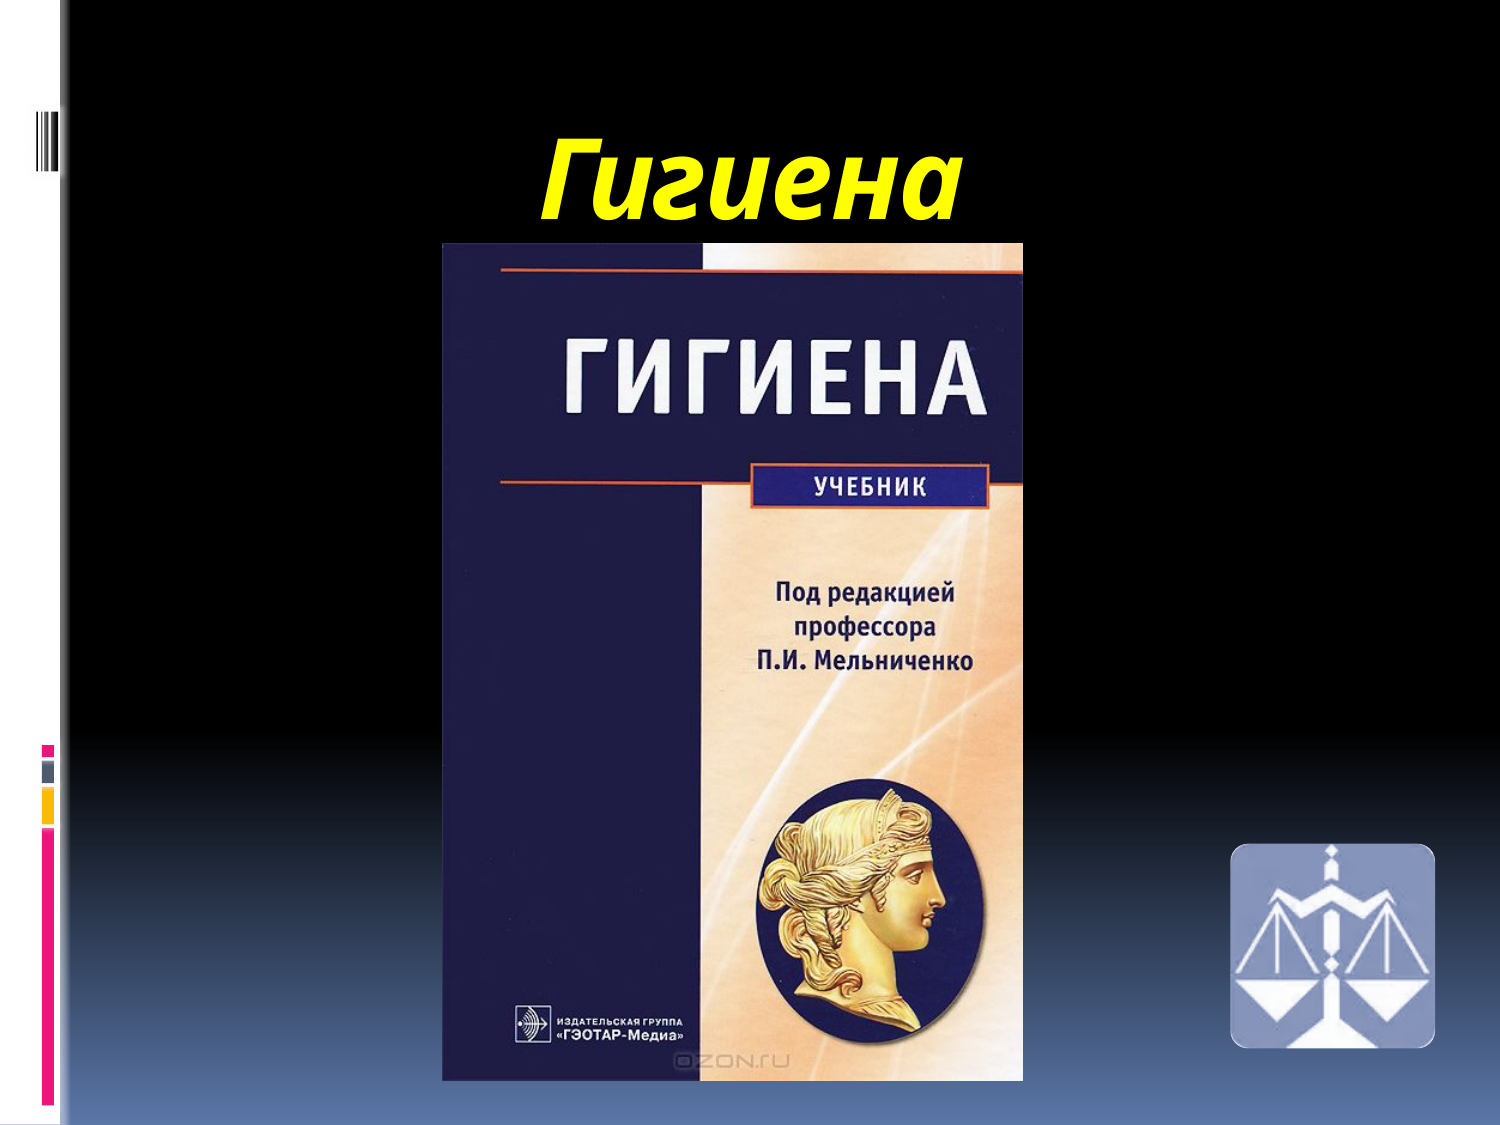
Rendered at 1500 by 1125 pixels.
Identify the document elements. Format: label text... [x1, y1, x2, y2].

picture [1229, 843, 1436, 1049]
picture [442, 243, 1024, 1081]
title Гигиена [76, 0, 1427, 308]
